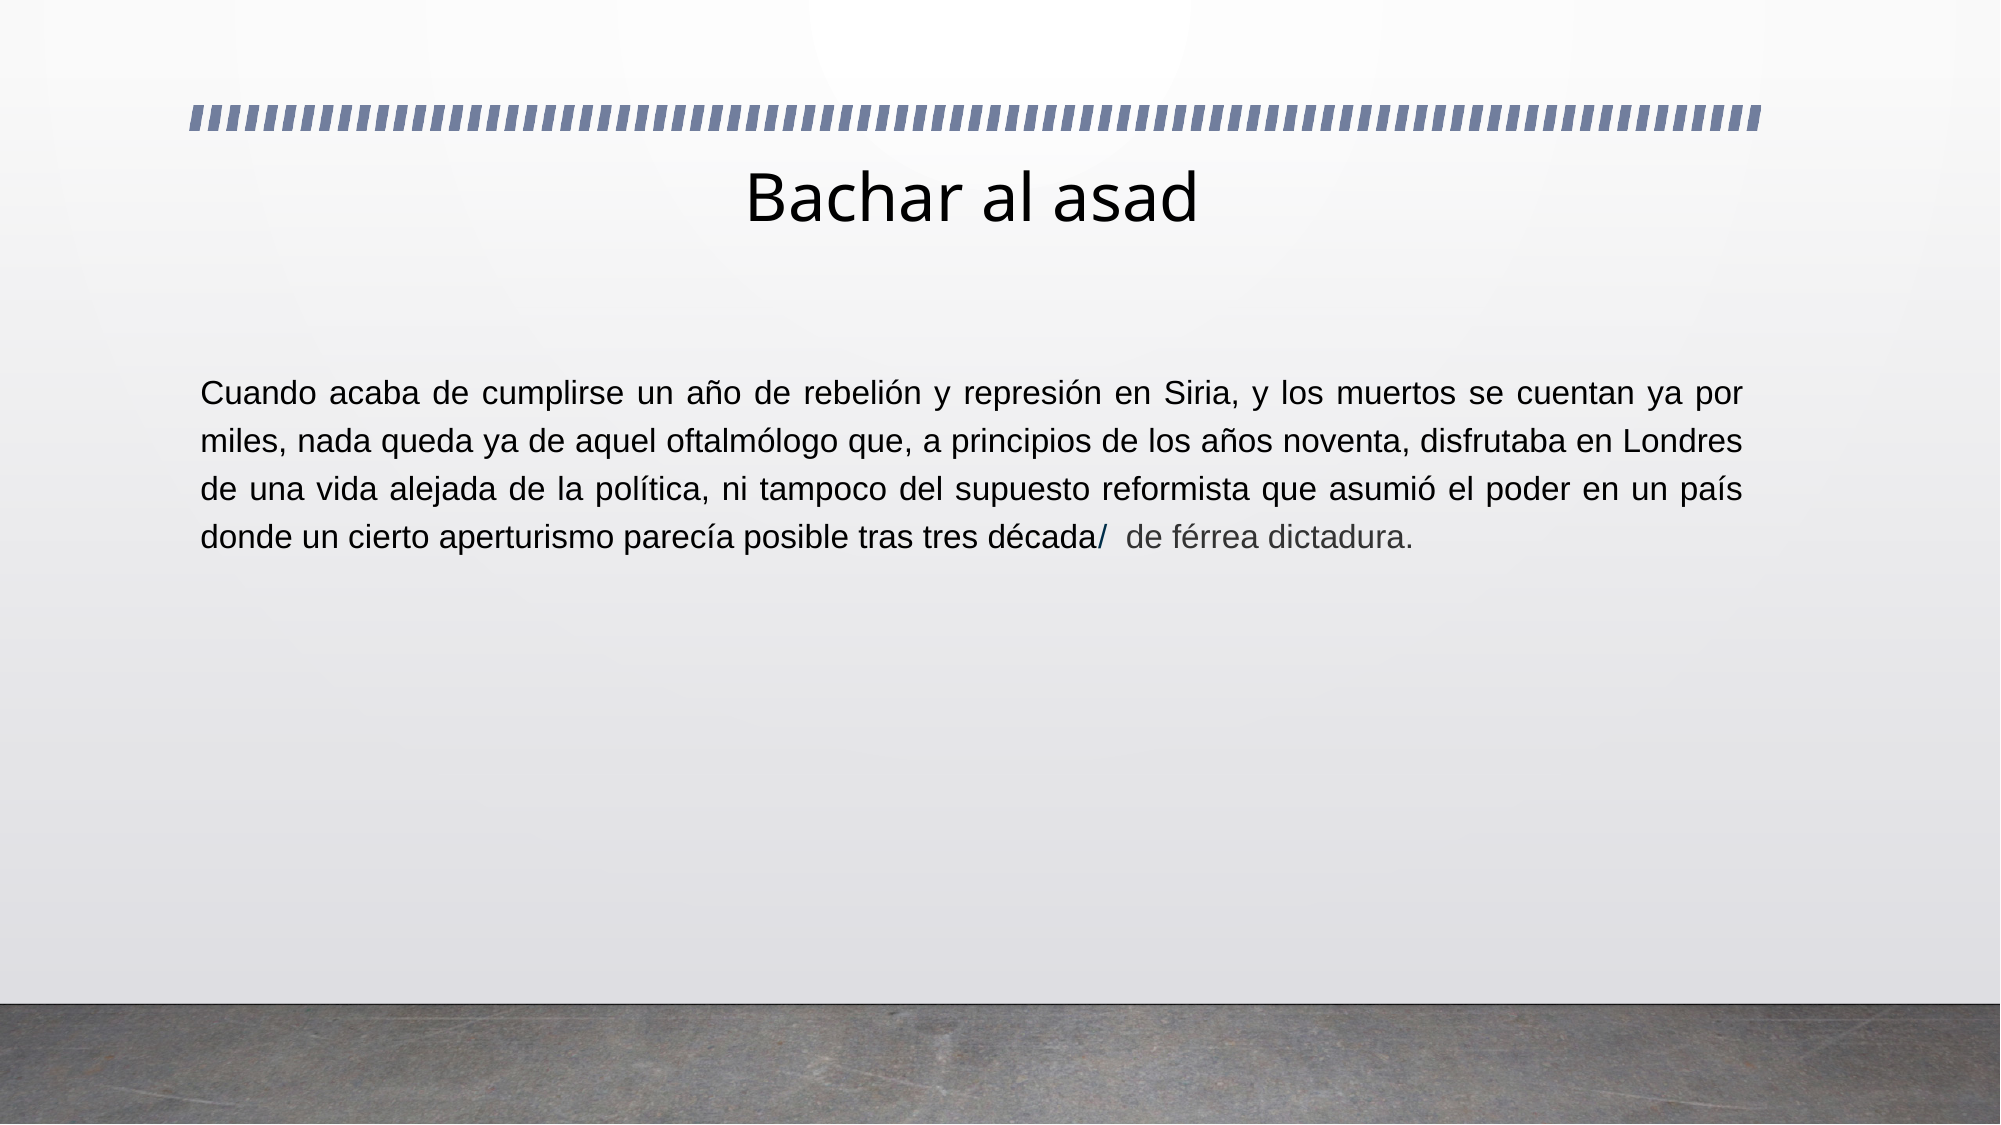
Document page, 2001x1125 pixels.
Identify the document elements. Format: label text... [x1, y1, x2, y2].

list Cuando acaba de cumplirse un año de rebelión y represión en Siria, y los muertos se cuentan ya por miles, nada queda ya de aquel oftalmólogo que, a principios de los años noventa, disfrutaba en Londres de una vida alejada de la política, ni tampoco del supuesto reformista que asumió el poder en un país donde un cierto aperturismo parecía posible tras tres década/ de férrea dictadura. [185, 356, 1761, 897]
picture [0, 1004, 2000, 1124]
title Bachar al asad [185, 156, 1761, 329]
